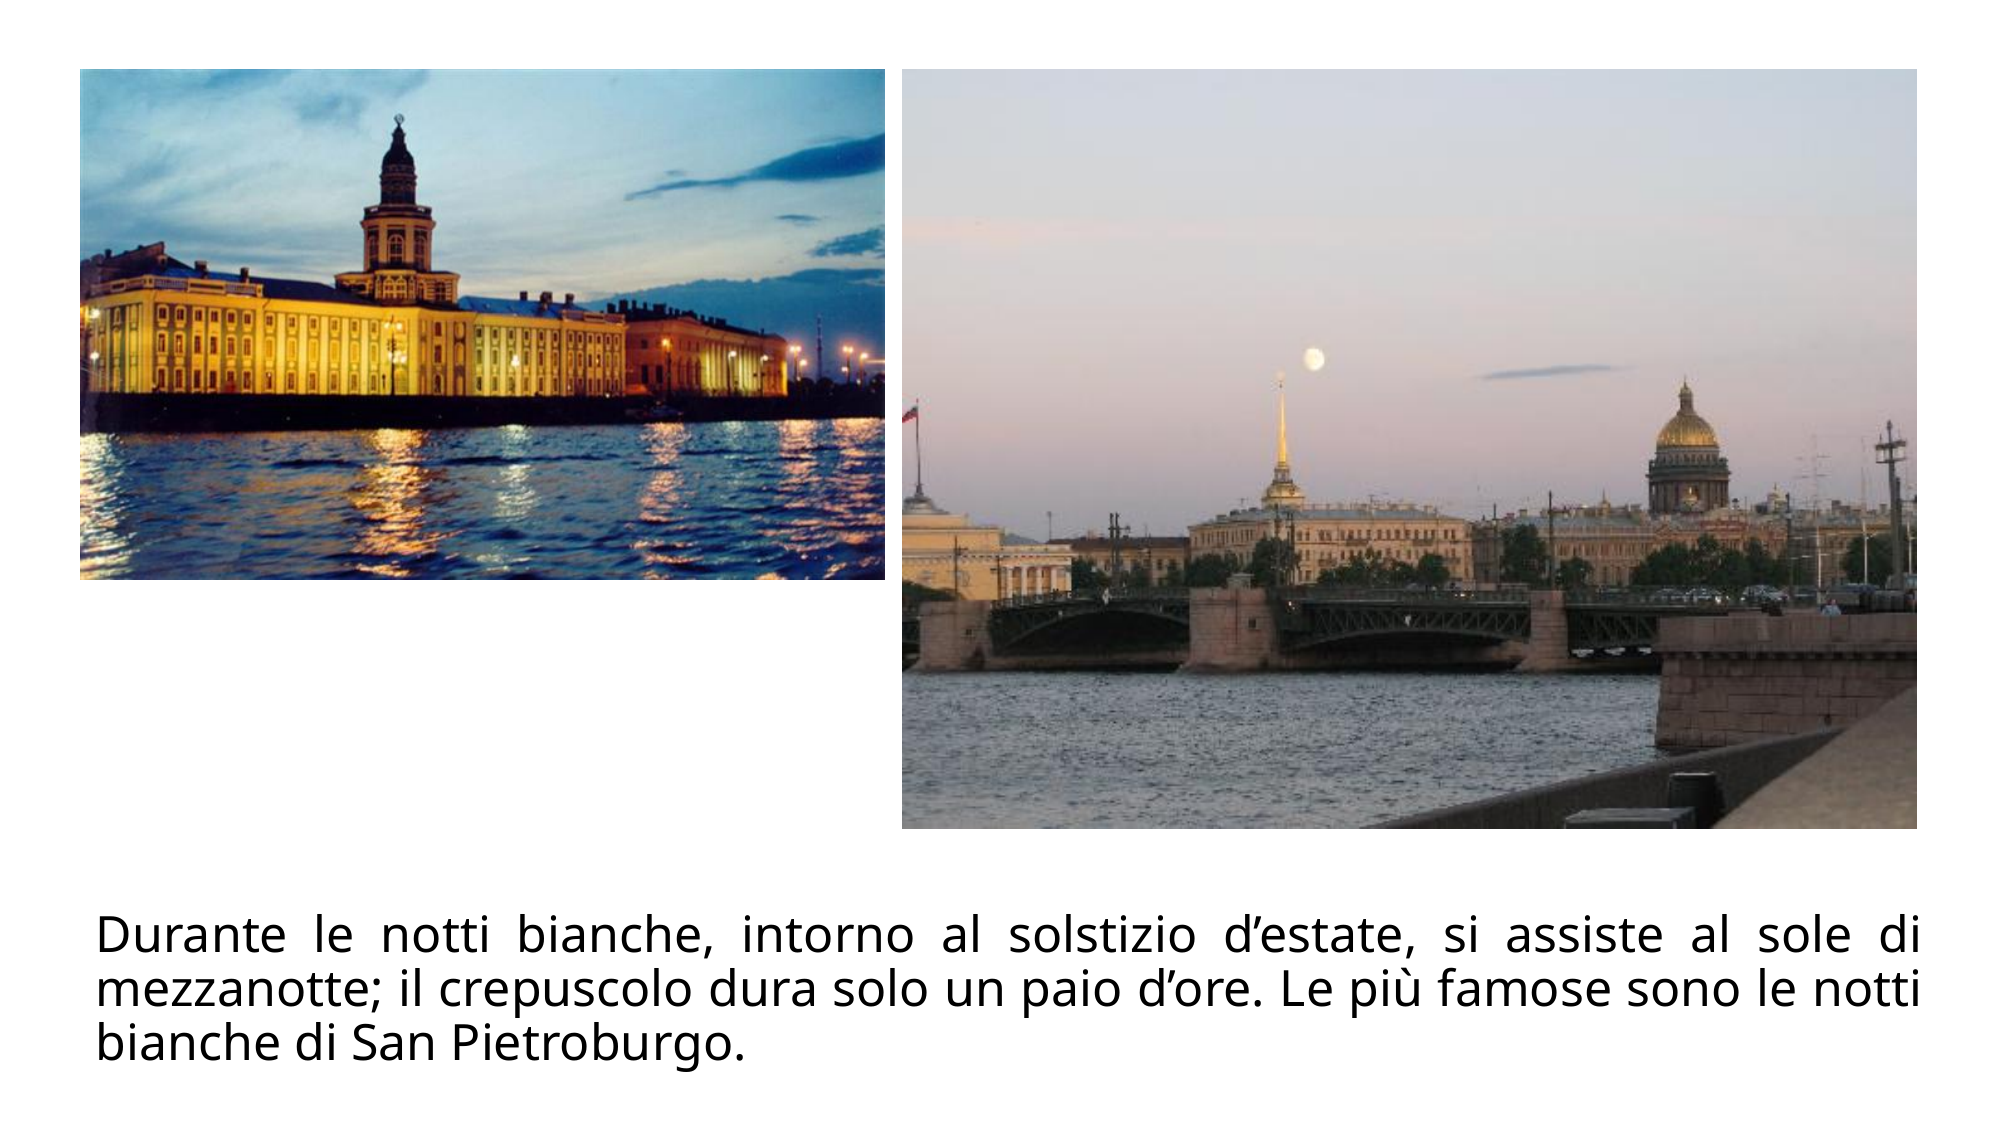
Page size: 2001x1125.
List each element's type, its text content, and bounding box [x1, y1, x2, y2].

picture [902, 69, 1917, 829]
title Durante le notti bianche, intorno al solstizio d’estate, si assiste al sole di mezzanotte; il crepuscolo dura solo un paio d’ore. Le più famose sono le notti bianche di San Pietroburgo. [80, 881, 1939, 1099]
picture [80, 69, 885, 580]
